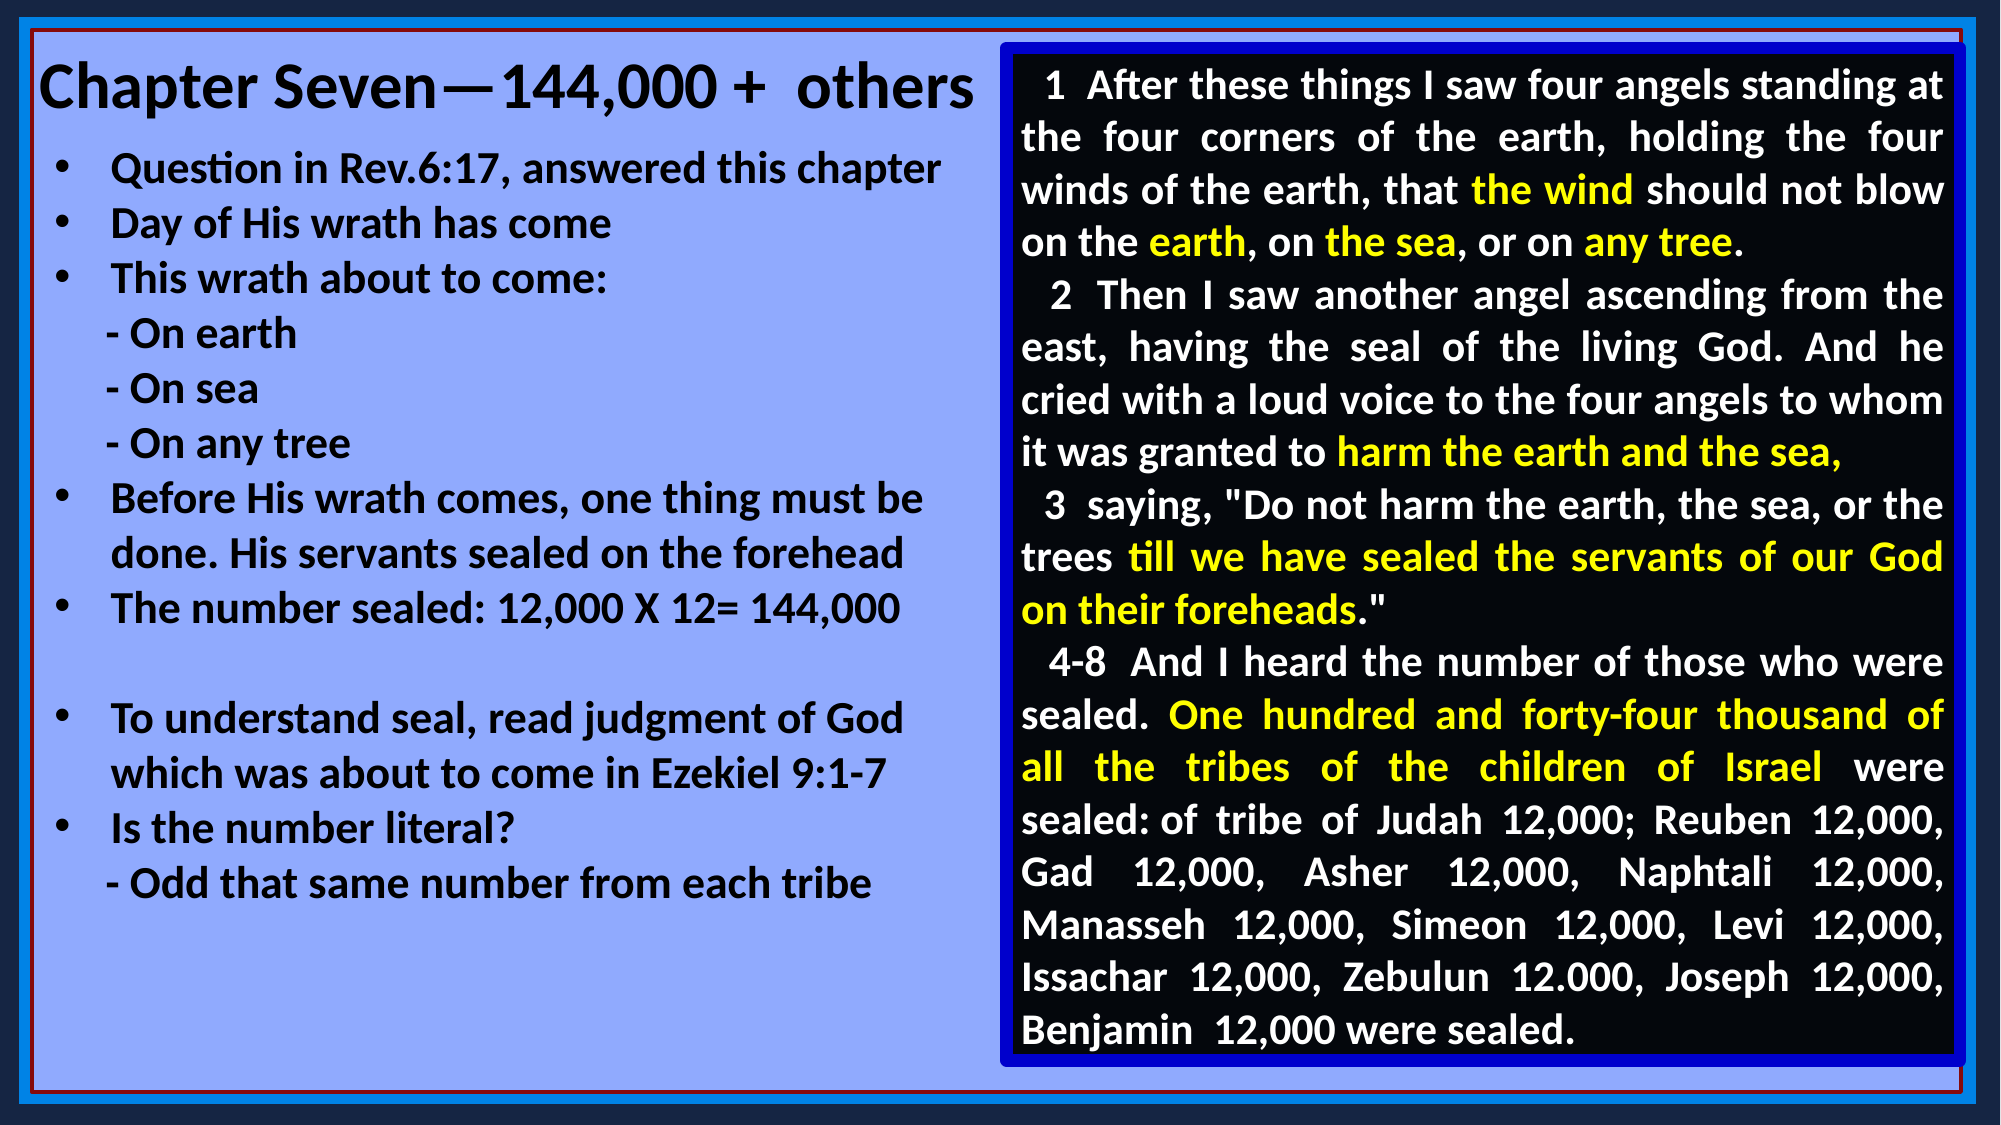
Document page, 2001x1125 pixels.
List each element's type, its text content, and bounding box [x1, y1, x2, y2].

text_box Question in Rev.6:17, answered this chapter Day of His wrath has come This wrath about to come: - On earth - On sea - On any tree Before His wrath comes, one thing must be done. His servants sealed on the forehead The number sealed: 12,000 X 12= 144,000 To understand seal, read judgment of God which was about to come in Ezekiel 9:1-7 Is the number literal? - Odd that same number from each tribe [39, 130, 1007, 915]
text_box 1 After these things I saw four angels standing at the four corners of the earth, holding the four winds of the earth, that the wind should not blow on the earth, on the sea, or on any tree. 2 Then I saw another angel ascending from the east, having the seal of the living God. And he cried with a loud voice to the four angels to whom it was granted to harm the earth and the sea, 3 saying, "Do not harm the earth, the sea, or the trees till we have sealed the servants of our God on their foreheads." 4-8 And I heard the number of those who were sealed. One hundred and forty-four thousand of all the tribes of the children of Israel were sealed: of tribe of Judah 12,000; Reuben 12,000, Gad 12,000, Asher 12,000, Naphtali 12,000, Manasseh 12,000, Simeon 12,000, Levi 12,000, Issachar 12,000, Zebulun 12.000, Joseph 12,000, Benjamin 12,000 were sealed. [1006, 48, 1960, 1061]
text_box Chapter Seven—144,000 + others [22, 34, 994, 130]
